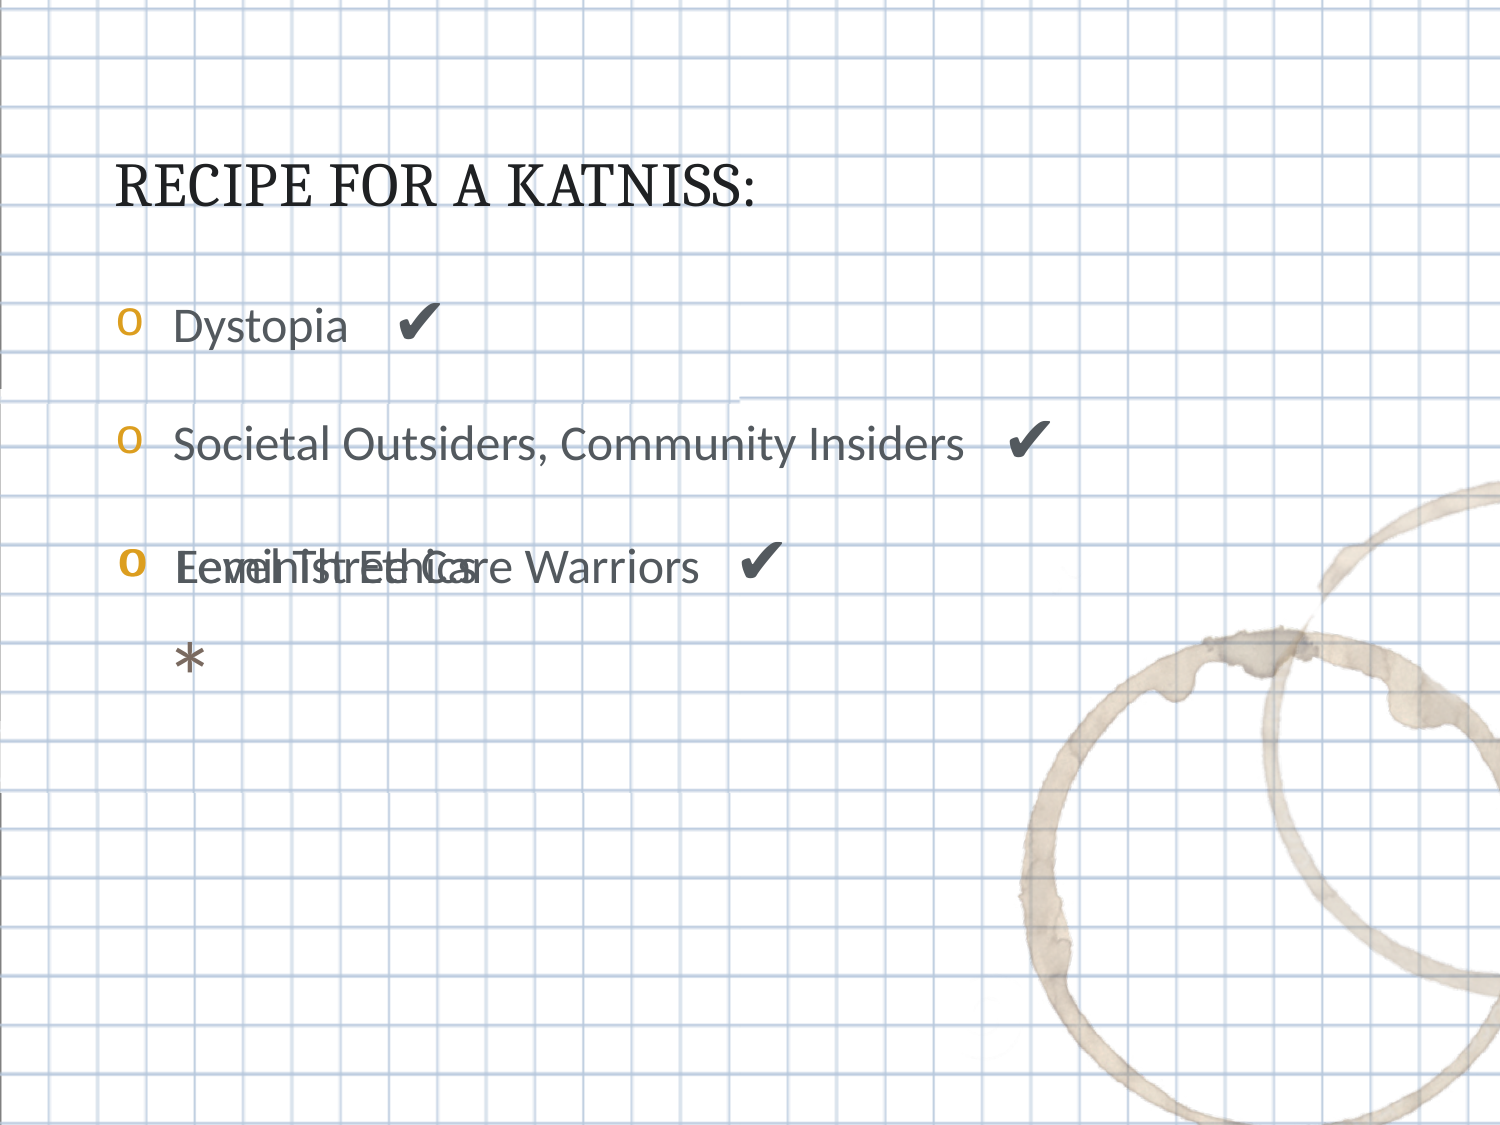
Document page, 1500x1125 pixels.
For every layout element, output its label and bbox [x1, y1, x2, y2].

list [0, 417, 733, 793]
picture [0, 0, 1500, 1125]
